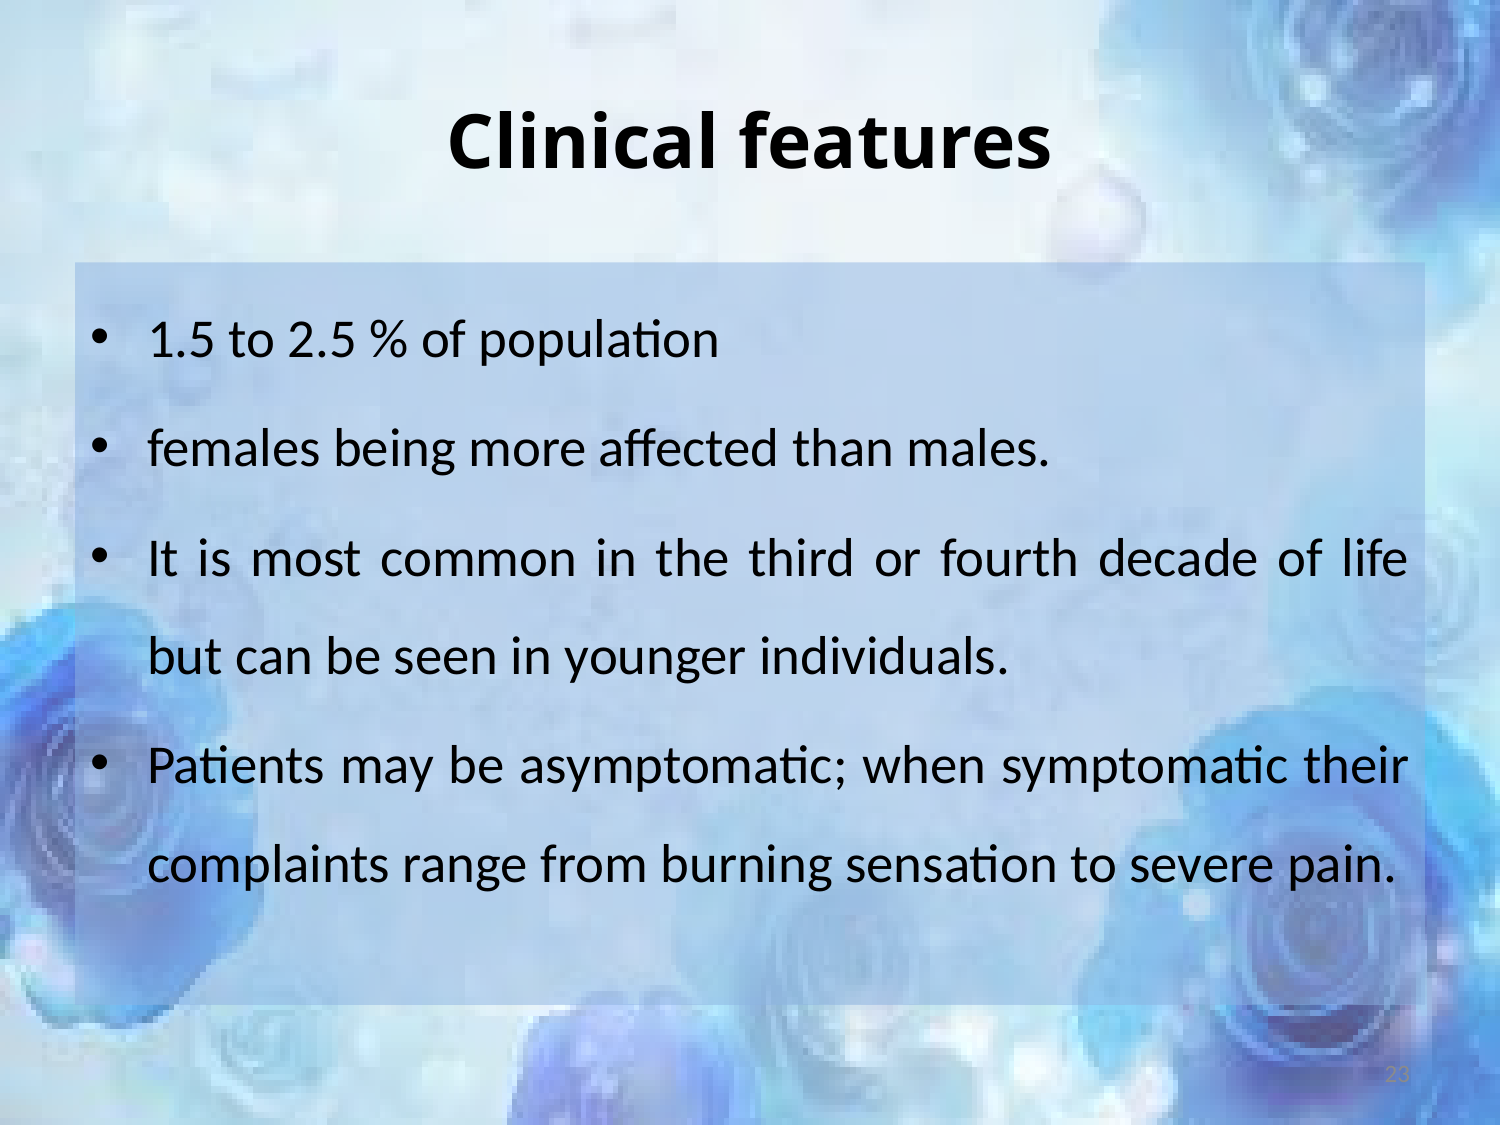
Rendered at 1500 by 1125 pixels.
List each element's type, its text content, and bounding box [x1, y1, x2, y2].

slide_number 23 [1074, 1042, 1425, 1103]
list 1.5 to 2.5 % of population females being more affected than males. It is most common in the third or fourth decade of life but can be seen in younger individuals. Patients may be asymptomatic; when symptomatic their complaints range from burning sensation to severe pain. [75, 262, 1425, 1005]
title Clinical features [75, 45, 1425, 233]
